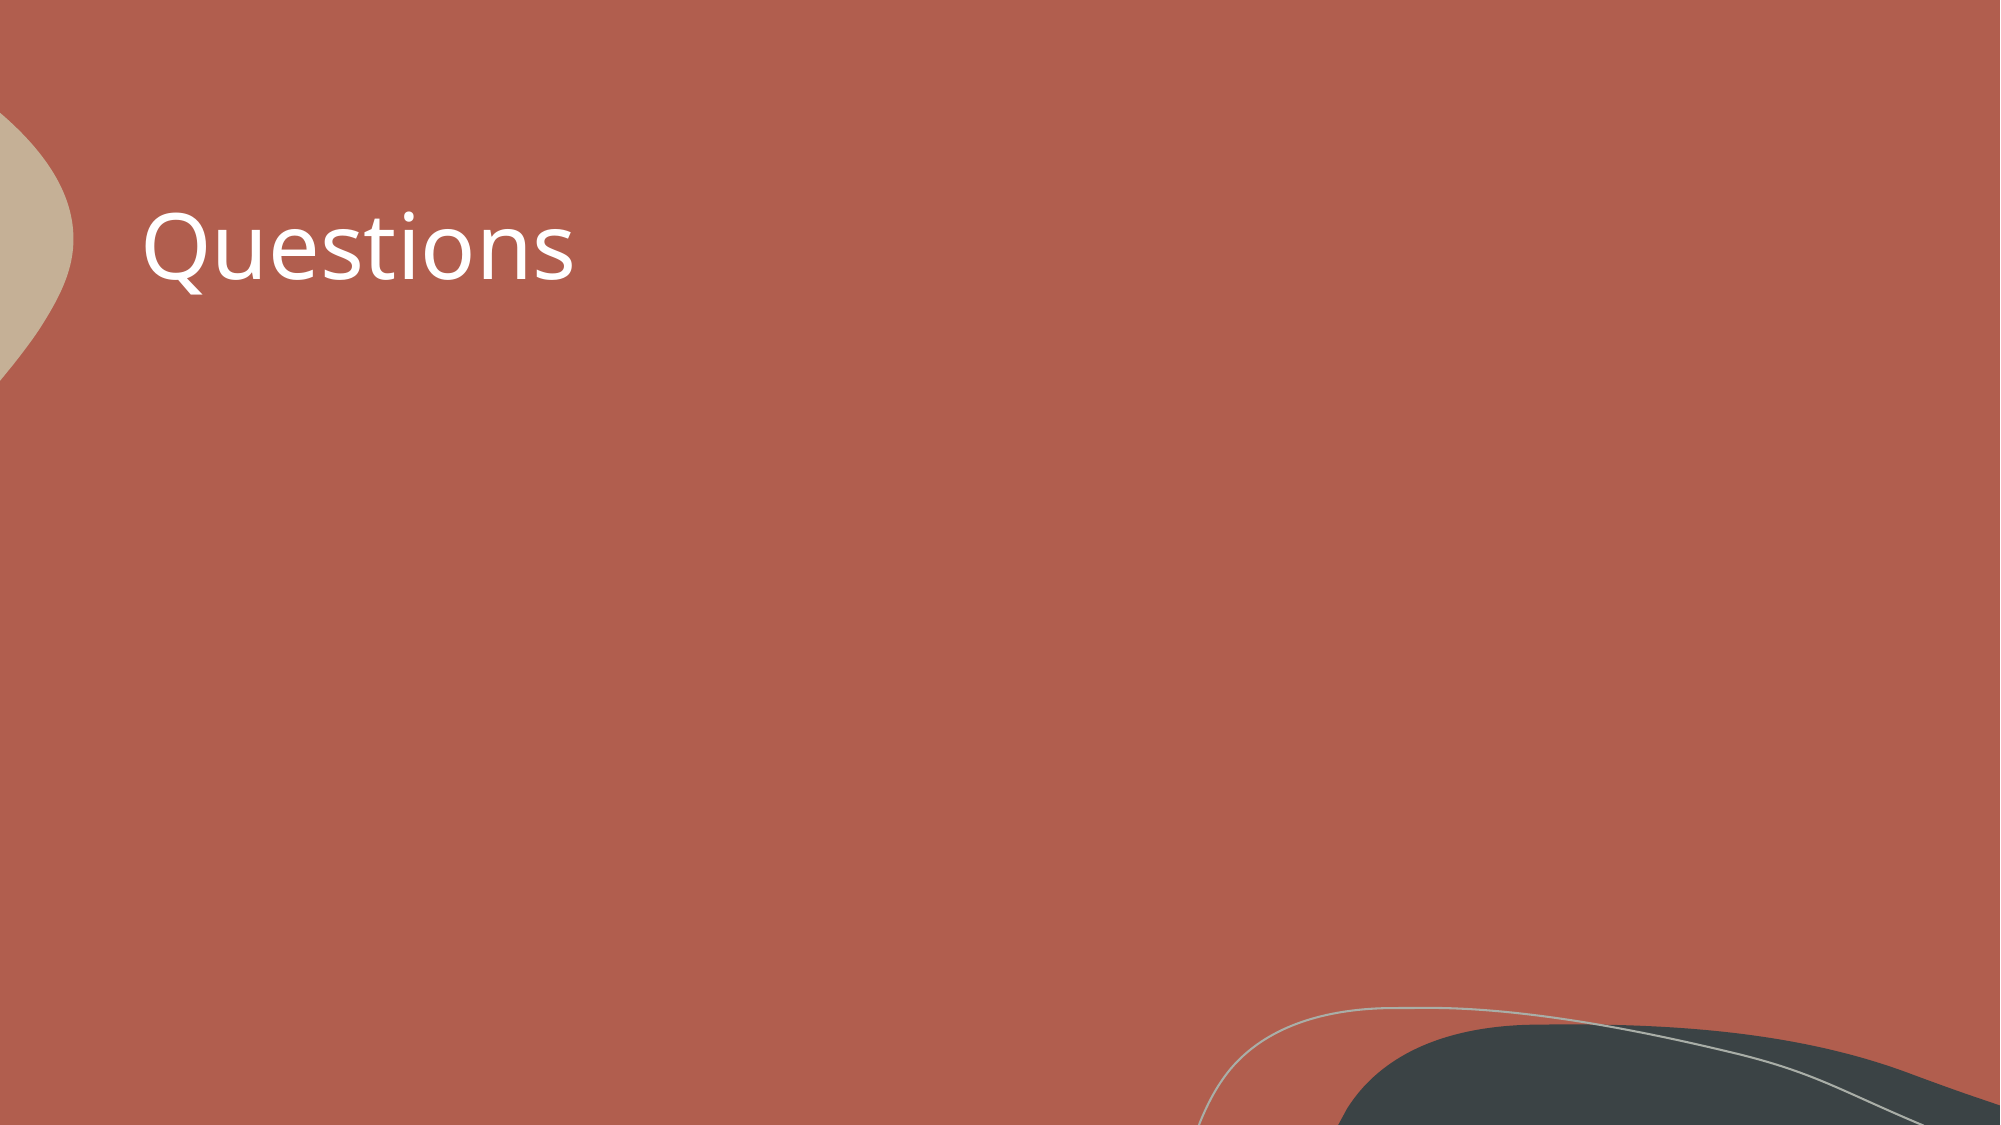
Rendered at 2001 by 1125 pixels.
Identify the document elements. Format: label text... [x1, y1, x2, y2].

title Questions [125, 125, 1875, 375]
